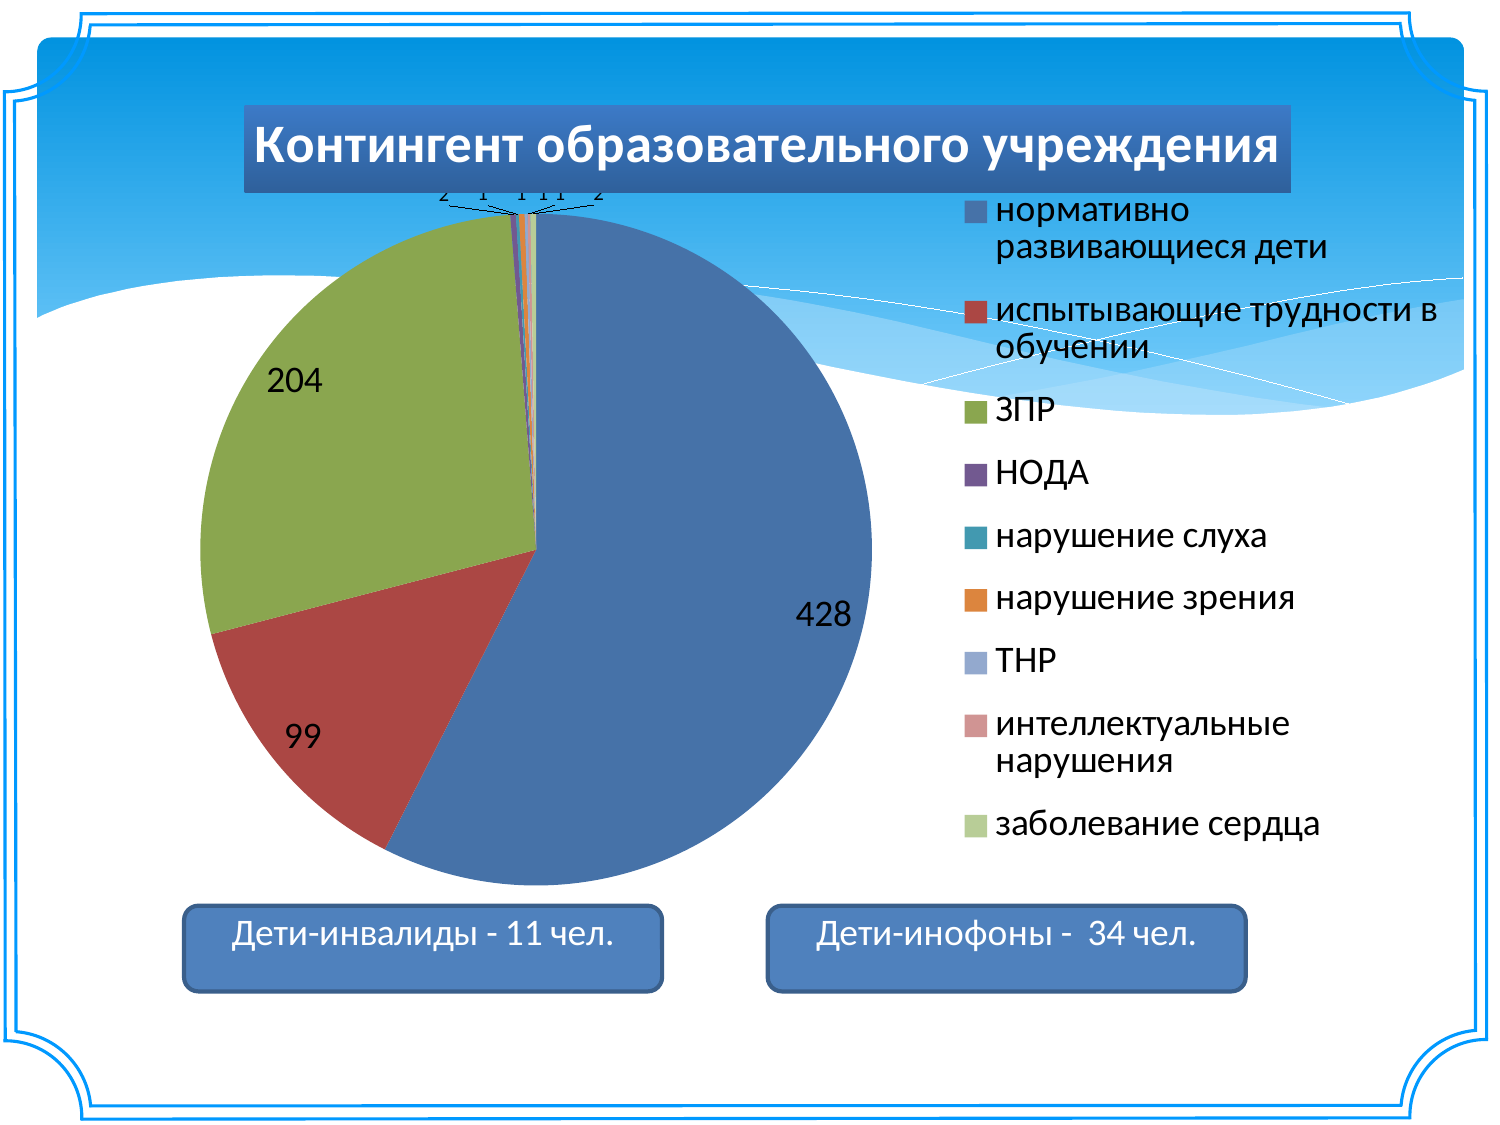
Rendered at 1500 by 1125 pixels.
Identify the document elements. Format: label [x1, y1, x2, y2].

text_box [0, 5, 1492, 1125]
